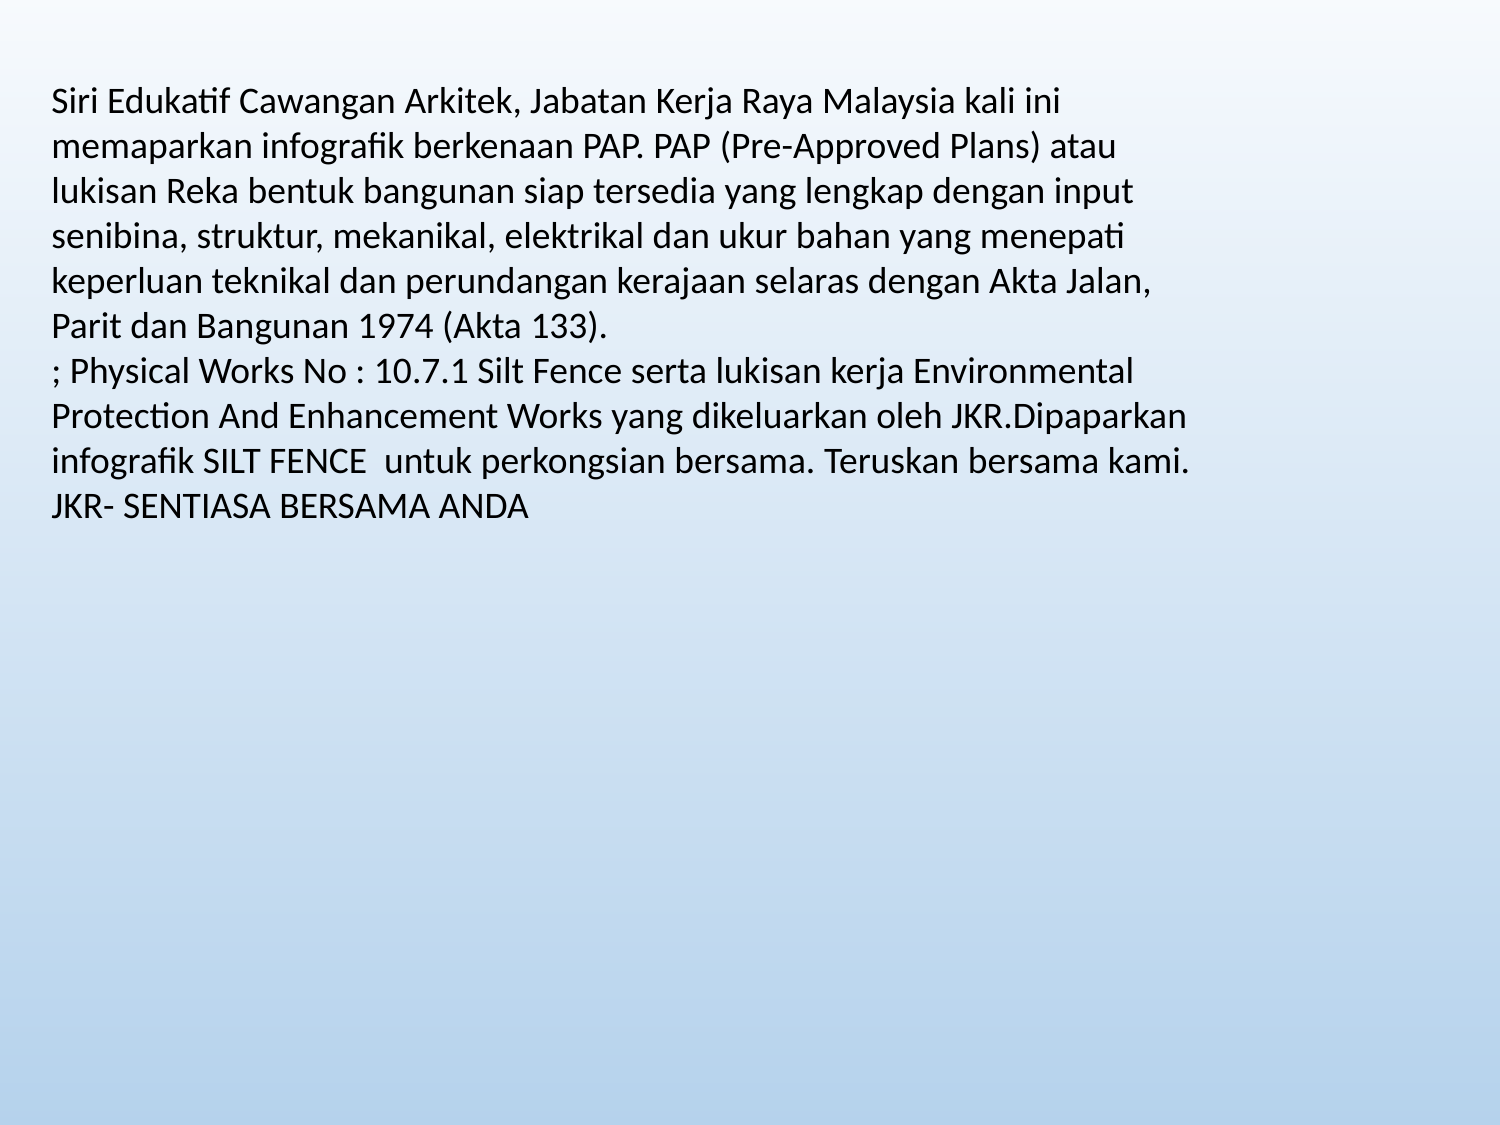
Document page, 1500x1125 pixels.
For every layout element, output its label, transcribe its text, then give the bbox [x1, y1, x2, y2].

text_box Siri Edukatif Cawangan Arkitek, Jabatan Kerja Raya Malaysia kali ini memaparkan infografik berkenaan PAP. PAP (Pre-Approved Plans) atau lukisan Reka bentuk bangunan siap tersedia yang lengkap dengan input senibina, struktur, mekanikal, elektrikal dan ukur bahan yang menepati keperluan teknikal dan perundangan kerajaan selaras dengan Akta Jalan, Parit dan Bangunan 1974 (Akta 133). ; Physical Works No : 10.7.1 Silt Fence serta lukisan kerja Environmental Protection And Enhancement Works yang dikeluarkan oleh JKR.Dipaparkan infografik SILT FENCE untuk perkongsian bersama. Teruskan bersama kami. JKR- SENTIASA BERSAMA ANDA [36, 68, 1211, 534]
